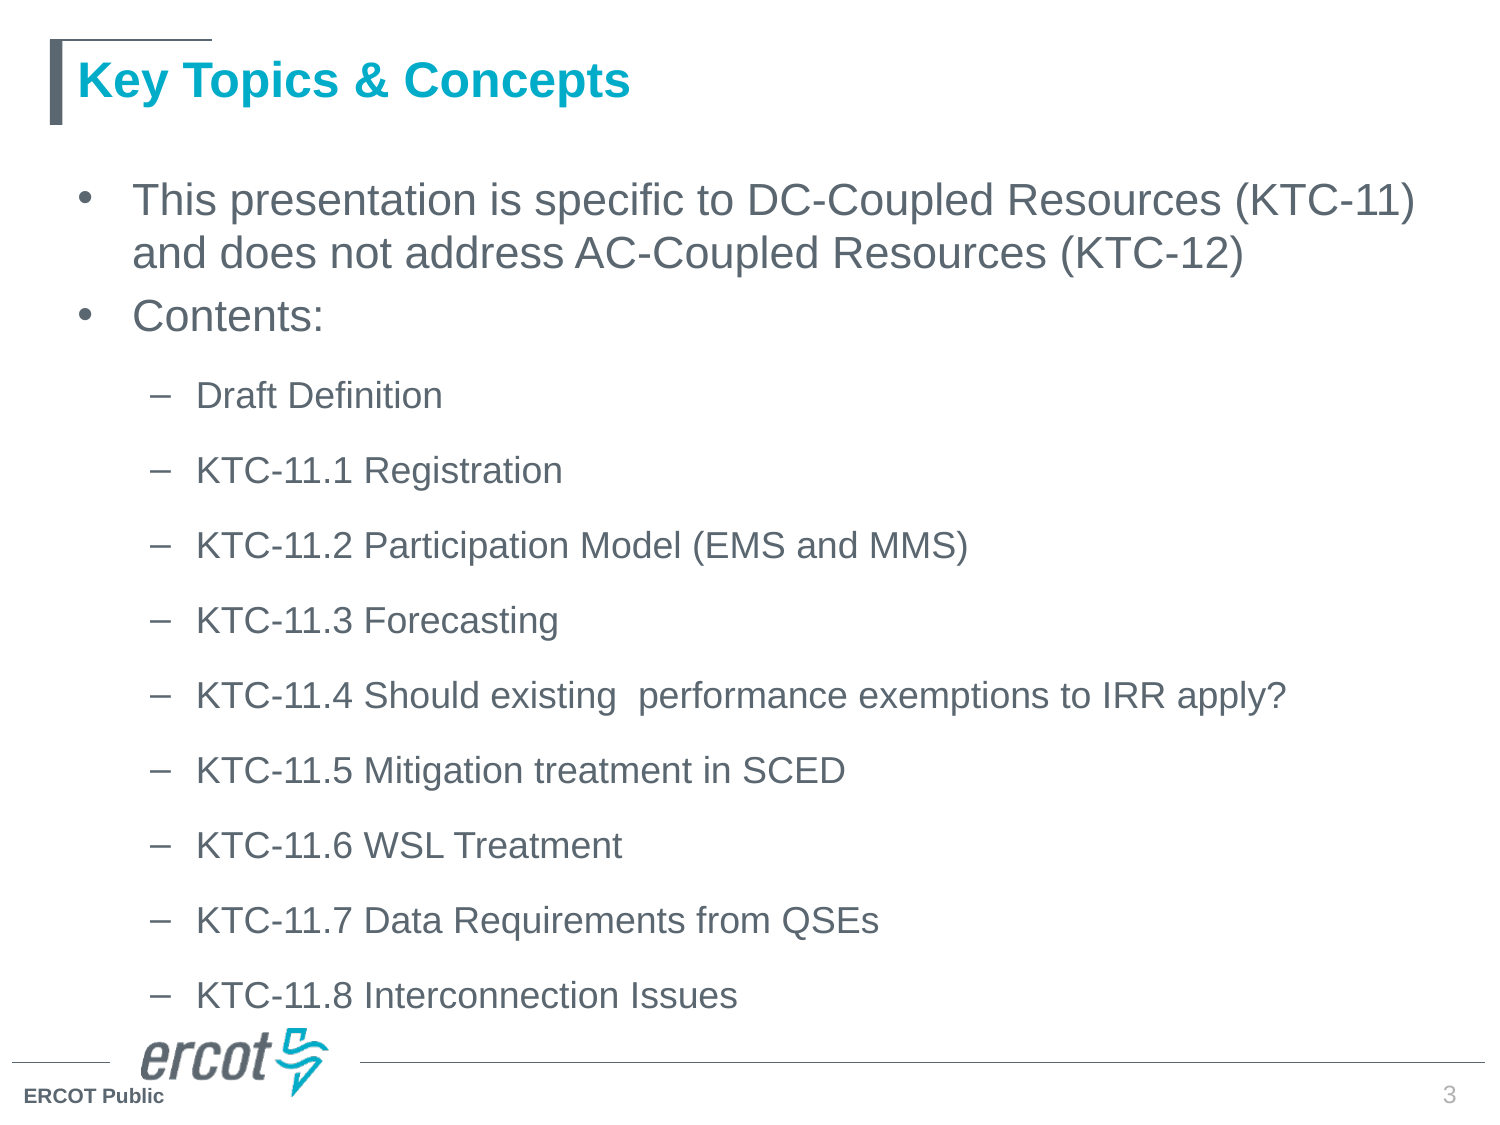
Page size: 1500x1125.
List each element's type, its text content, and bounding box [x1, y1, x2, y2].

title Key Topics & Concepts [62, 39, 1450, 134]
picture [137, 1025, 332, 1100]
list This presentation is specific to DC-Coupled Resources (KTC-11) and does not address AC-Coupled Resources (KTC-12) Contents: Draft Definition KTC-11.1 Registration KTC-11.2 Participation Model (EMS and MMS) KTC-11.3 Forecasting KTC-11.4 Should existing performance exemptions to IRR apply? KTC-11.5 Mitigation treatment in SCED KTC-11.6 WSL Treatment KTC-11.7 Data Requirements from QSEs KTC-11.8 Interconnection Issues [62, 162, 1450, 1025]
slide_number 3 [1412, 1076, 1488, 1112]
